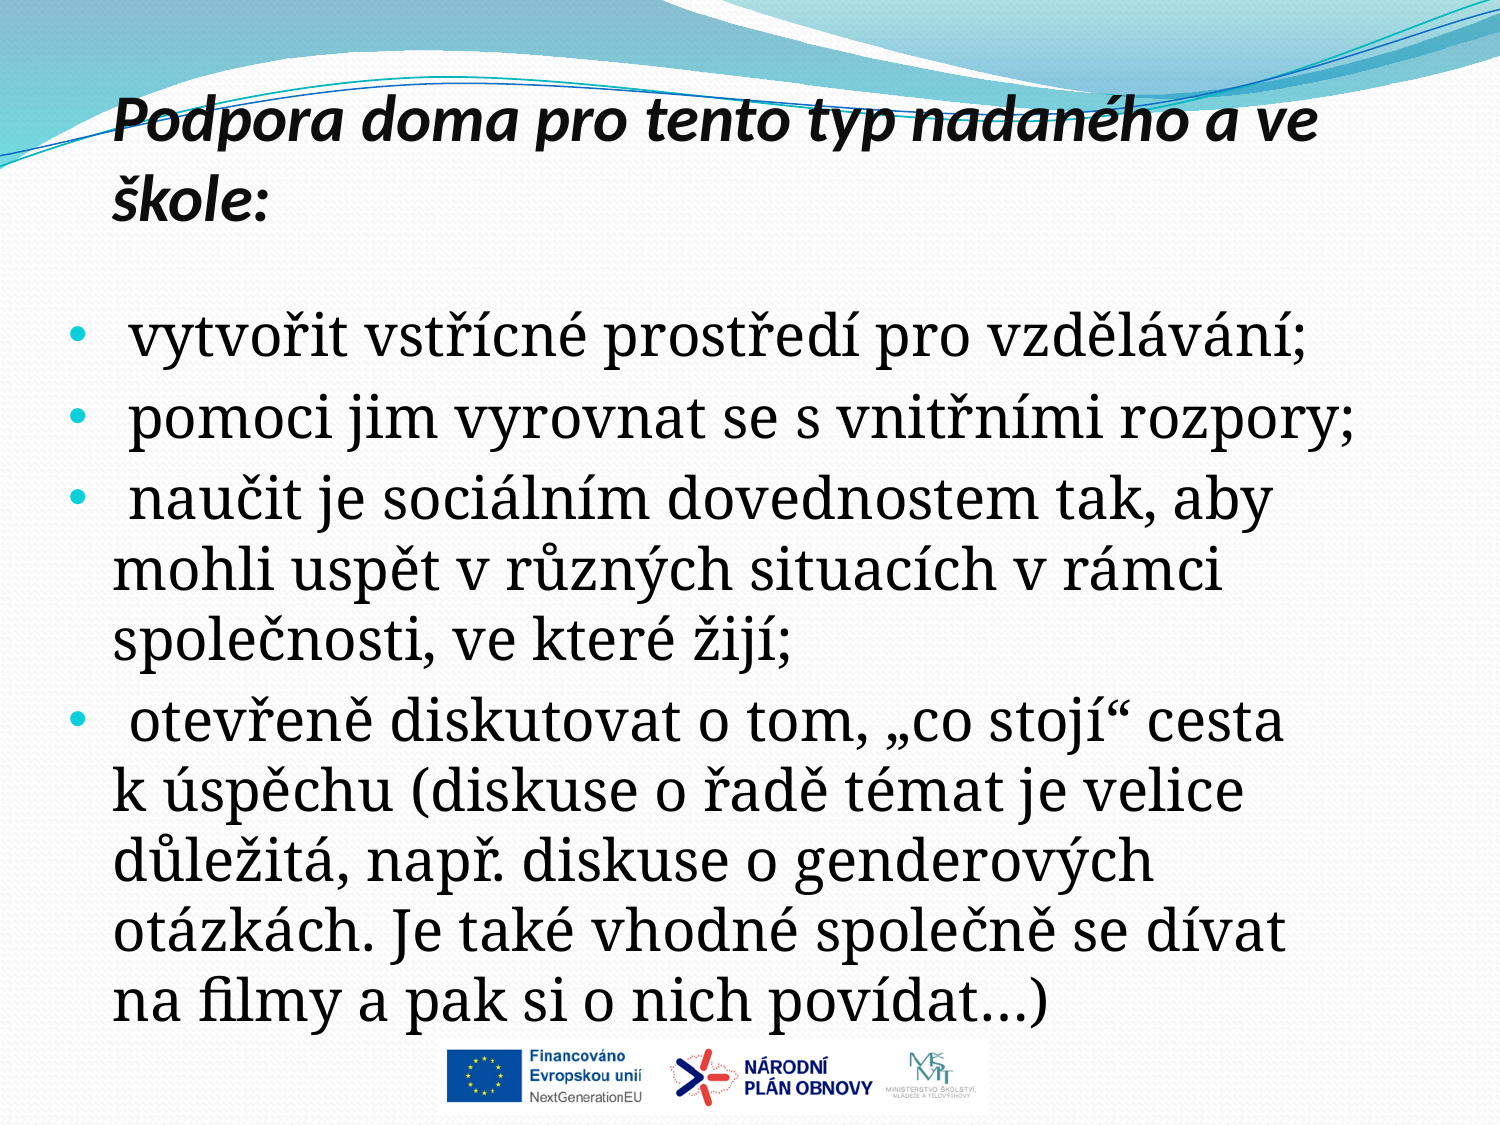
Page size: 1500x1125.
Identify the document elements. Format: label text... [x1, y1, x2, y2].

list vytvořit vstřícné prostředí pro vzdělávání; pomoci jim vyrovnat se s vnitřními rozpory; naučit je sociálním dovednostem tak, aby mohli uspět v různých situacích v rámci společnosti, ve které žijí; otevřeně diskutovat o tom, „co stojí“ cesta k úspěchu (diskuse o řadě témat je velice důležitá, např. diskuse o genderových otázkách. Je také vhodné společně se dívat na filmy a pak si o nich povídat…) [52, 290, 1376, 1000]
title Podpora doma pro tento typ nadaného a ve škole: [111, 42, 1412, 315]
picture [437, 1039, 988, 1115]
